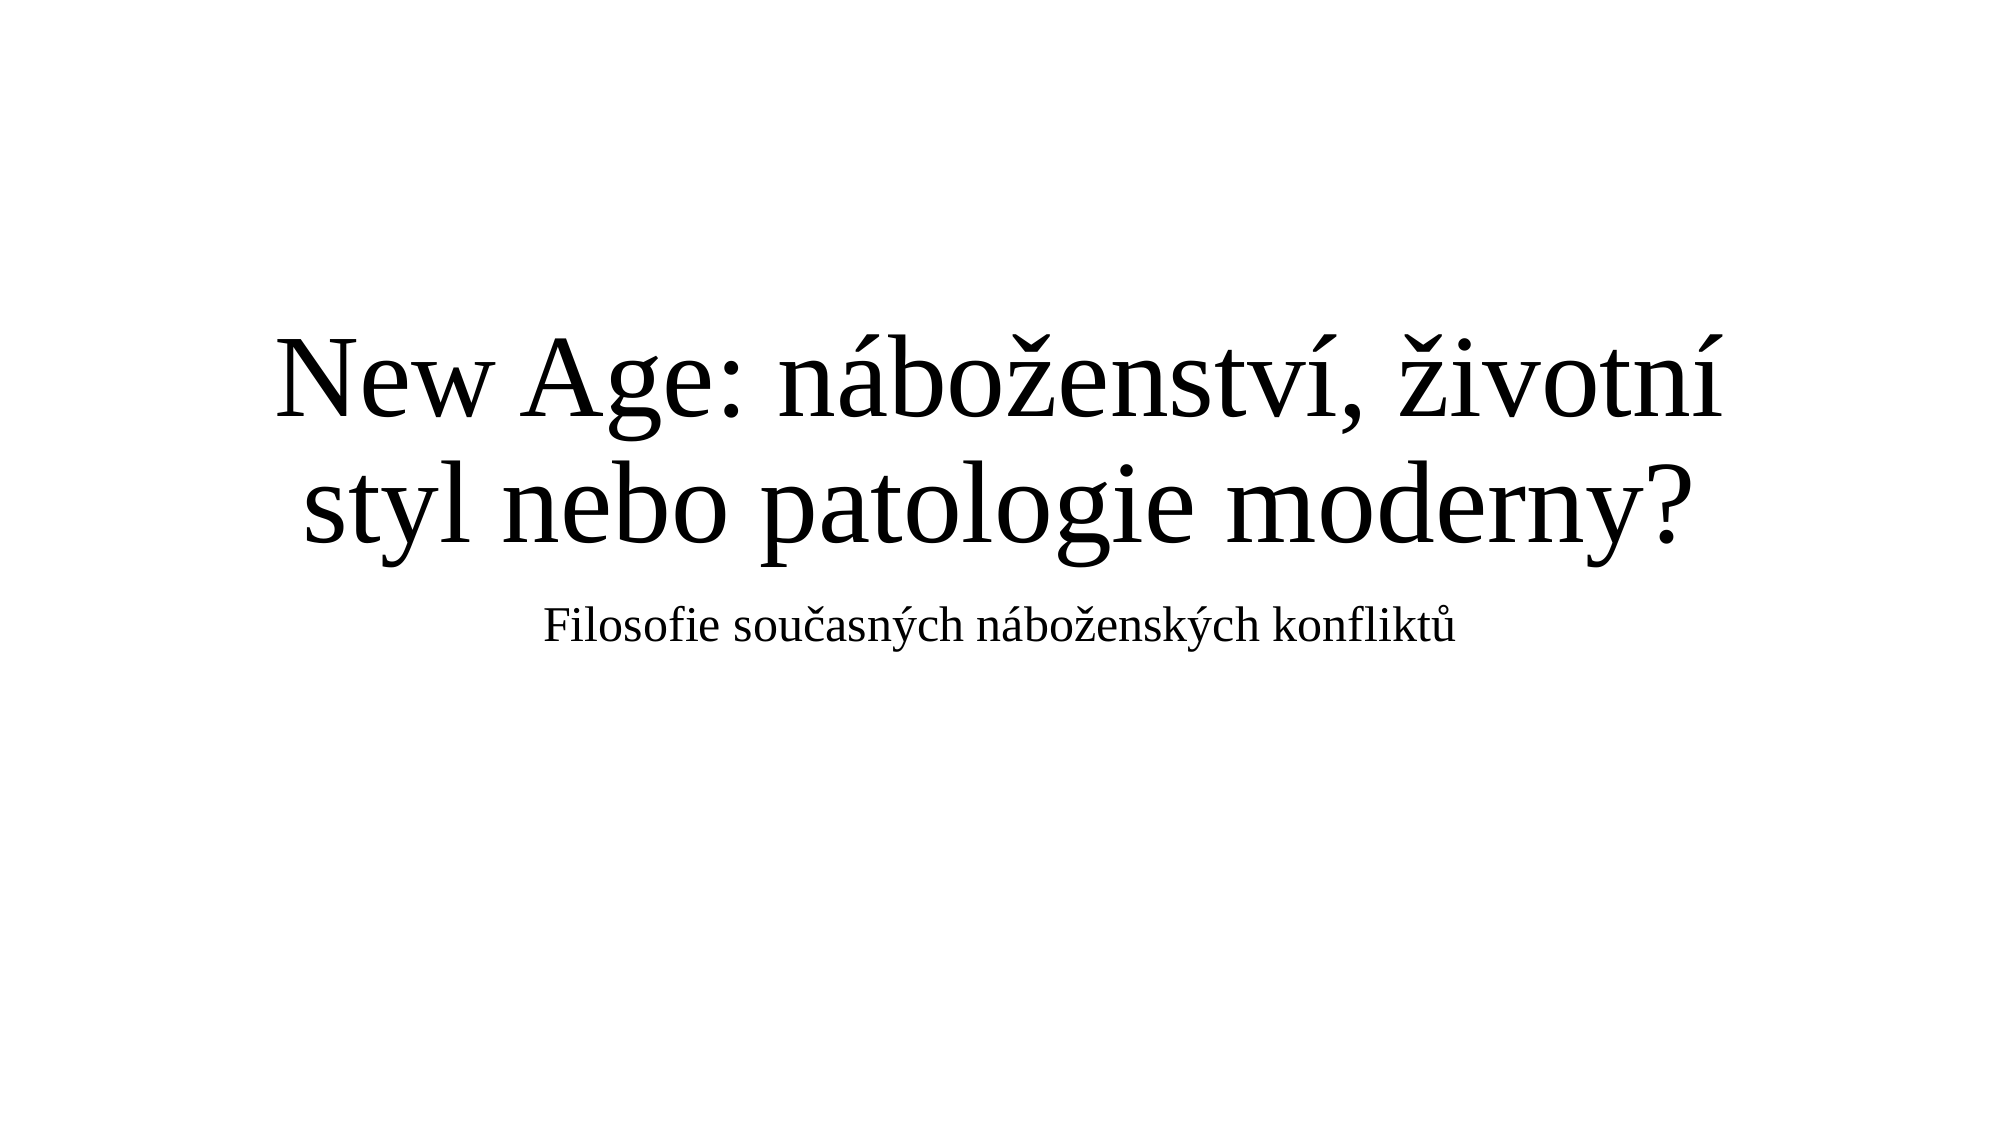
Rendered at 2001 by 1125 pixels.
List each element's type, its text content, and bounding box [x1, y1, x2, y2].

subtitle Filosofie současných náboženských konfliktů [249, 590, 1750, 863]
title New Age: náboženství, životní styl nebo patologie moderny? [249, 184, 1750, 576]
